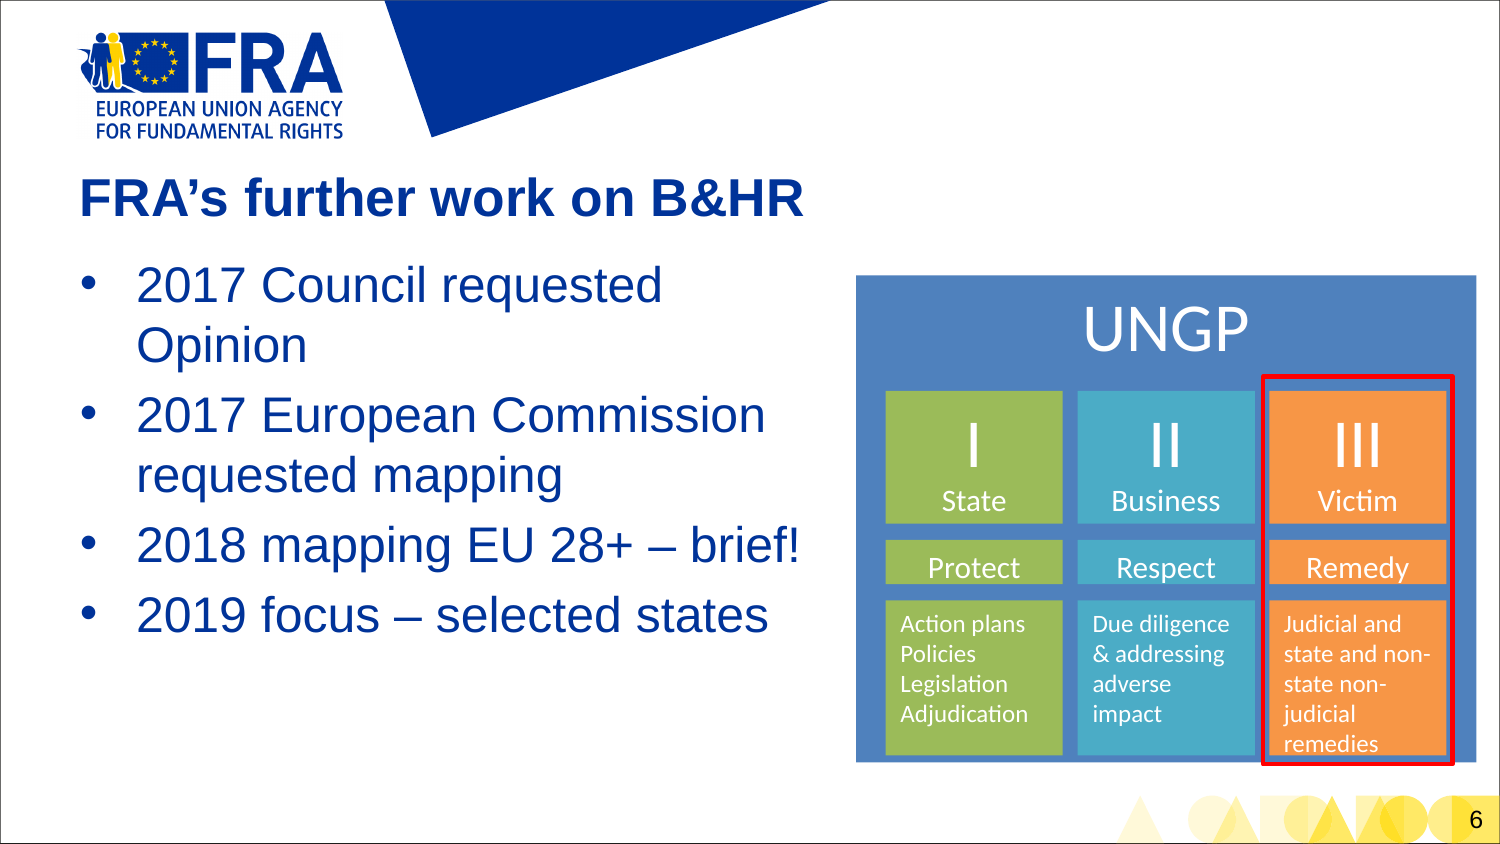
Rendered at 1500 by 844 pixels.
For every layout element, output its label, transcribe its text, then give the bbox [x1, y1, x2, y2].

text_box [1261, 374, 1455, 766]
text_box I State [883, 389, 1065, 526]
list 2017 Council requested Opinion 2017 European Commission requested mapping 2018 mapping EU 28+ – brief! 2019 focus – selected states [64, 244, 842, 754]
text_box Due diligence & addressing adverse impact [1076, 598, 1257, 758]
text_box Respect [1076, 538, 1257, 586]
text_box UNGP [854, 273, 1478, 765]
text_box Protect [883, 538, 1065, 586]
text_box II Business [1076, 389, 1257, 526]
title FRA’s further work on B&HR [64, 156, 1436, 236]
text_box Action plans Policies Legislation Adjudication [883, 598, 1065, 758]
